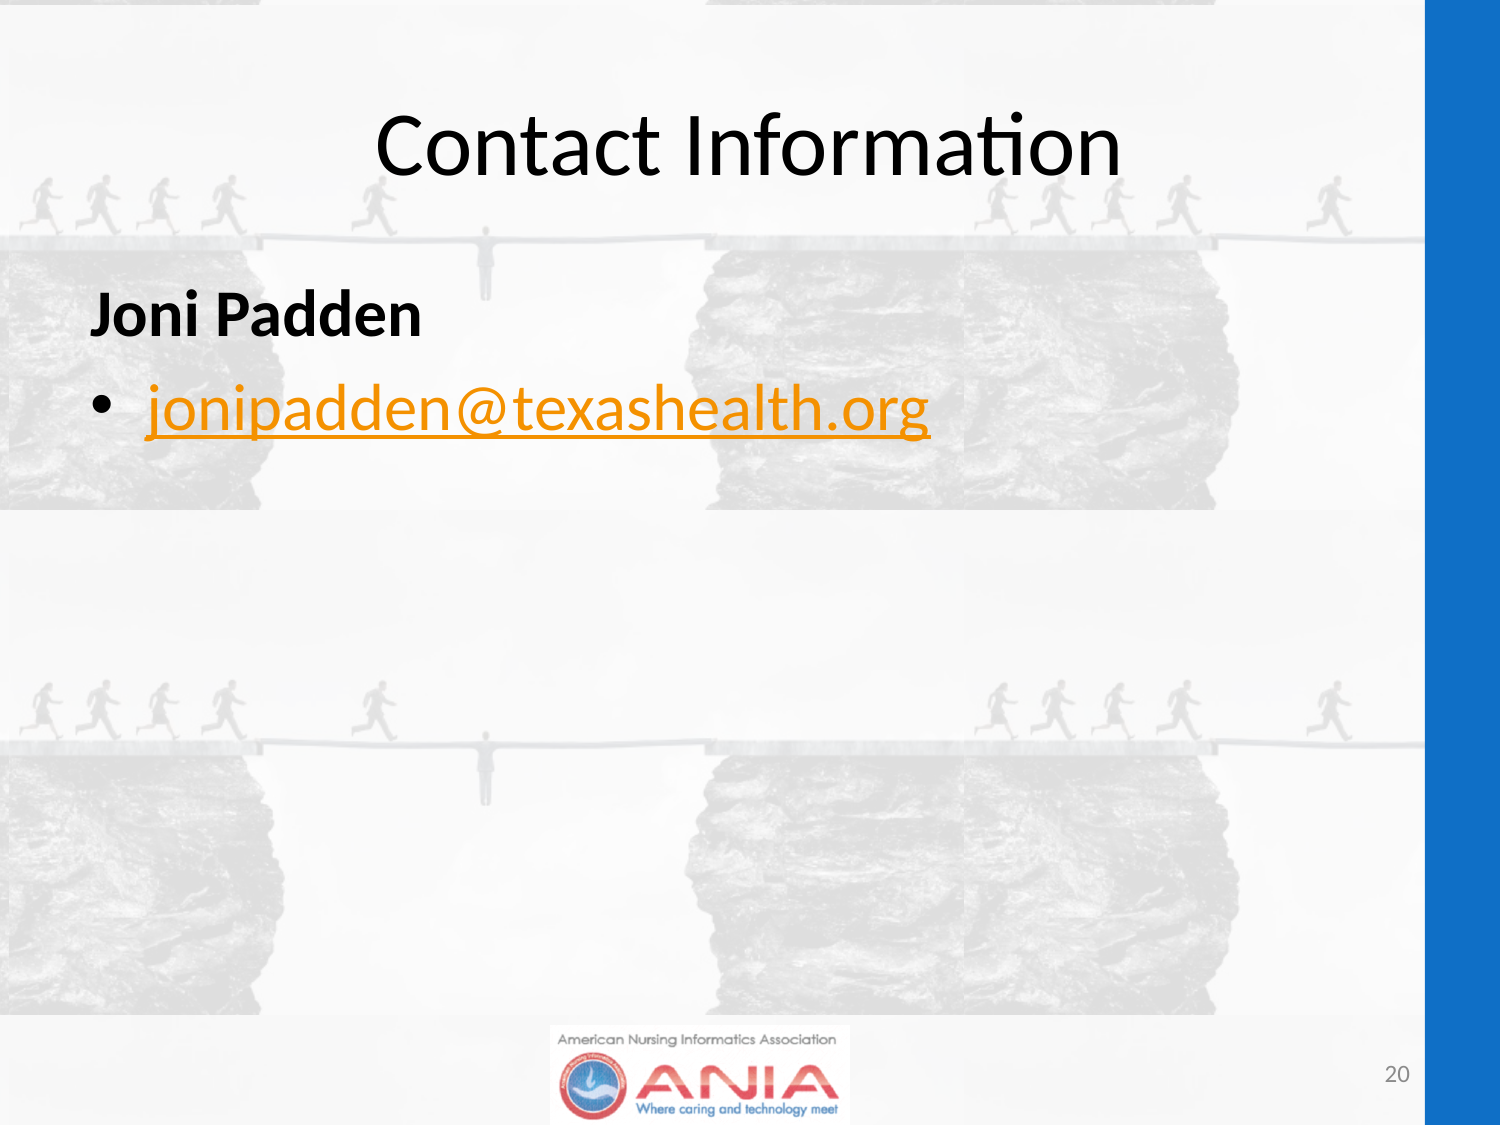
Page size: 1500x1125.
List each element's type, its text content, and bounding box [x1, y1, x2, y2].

list Joni Padden jonipadden@texashealth.org [75, 262, 1425, 1005]
picture [550, 1025, 850, 1125]
title Contact Information [75, 45, 1425, 233]
slide_number 20 [1074, 1042, 1425, 1103]
